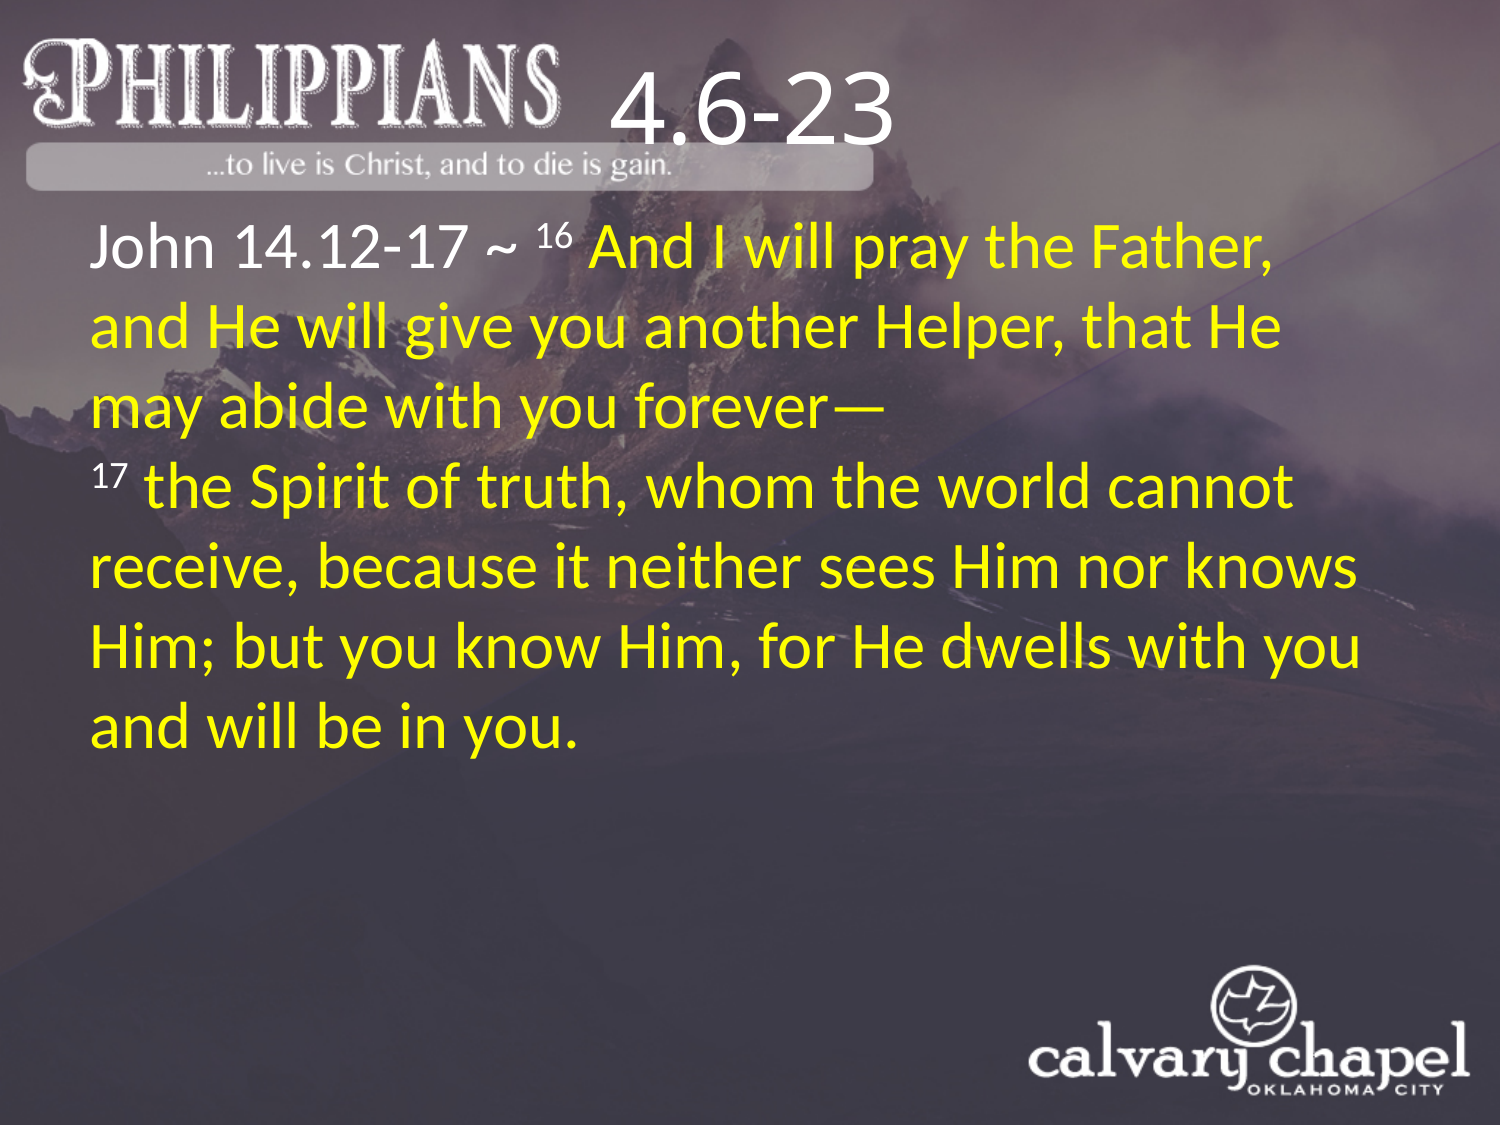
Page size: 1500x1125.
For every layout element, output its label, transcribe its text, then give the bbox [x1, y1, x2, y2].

picture [0, 0, 1500, 1125]
text_box John 14.12-17 ~ 16 And I will pray the Father, and He will give you another Helper, that He may abide with you forever— 17 the Spirit of truth, whom the world cannot receive, because it neither sees Him nor knows Him; but you know Him, for He dwells with you and will be in you. [75, 194, 1389, 769]
text_box 4.6-23 [594, 36, 1200, 173]
